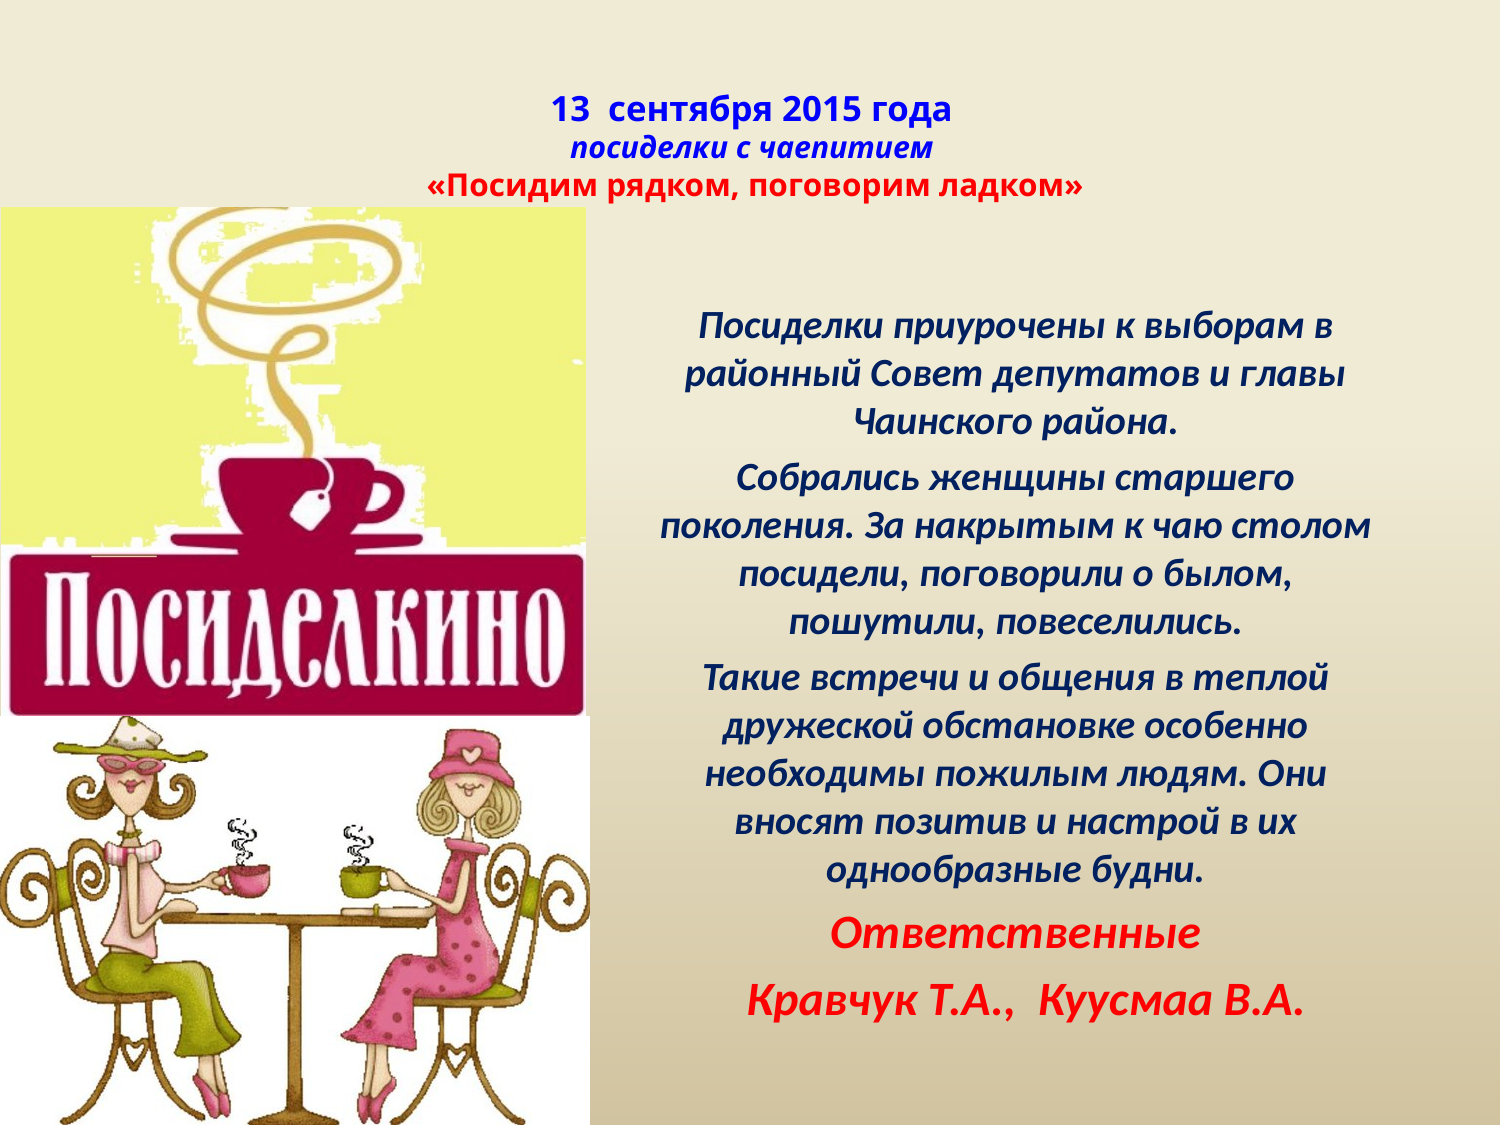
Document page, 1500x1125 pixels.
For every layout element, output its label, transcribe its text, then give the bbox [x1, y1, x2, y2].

list Посиделки приурочены к выборам в районный Совет депутатов и главы Чаинского района. Собрались женщины старшего поколения. За накрытым к чаю столом посидели, поговорили о былом, пошутили, повеселились. Такие встречи и общения в теплой дружеской обстановке особенно необходимы пожилым людям. Они вносят позитив и настрой в их однообразные будни. Ответственные Кравчук Т.А., Куусмаа В.А. [619, 290, 1412, 1034]
title 13 сентября 2015 года посиделки с чаепитием «Посидим рядком, поговорим ладком» [76, 18, 1428, 244]
picture [0, 207, 590, 1125]
